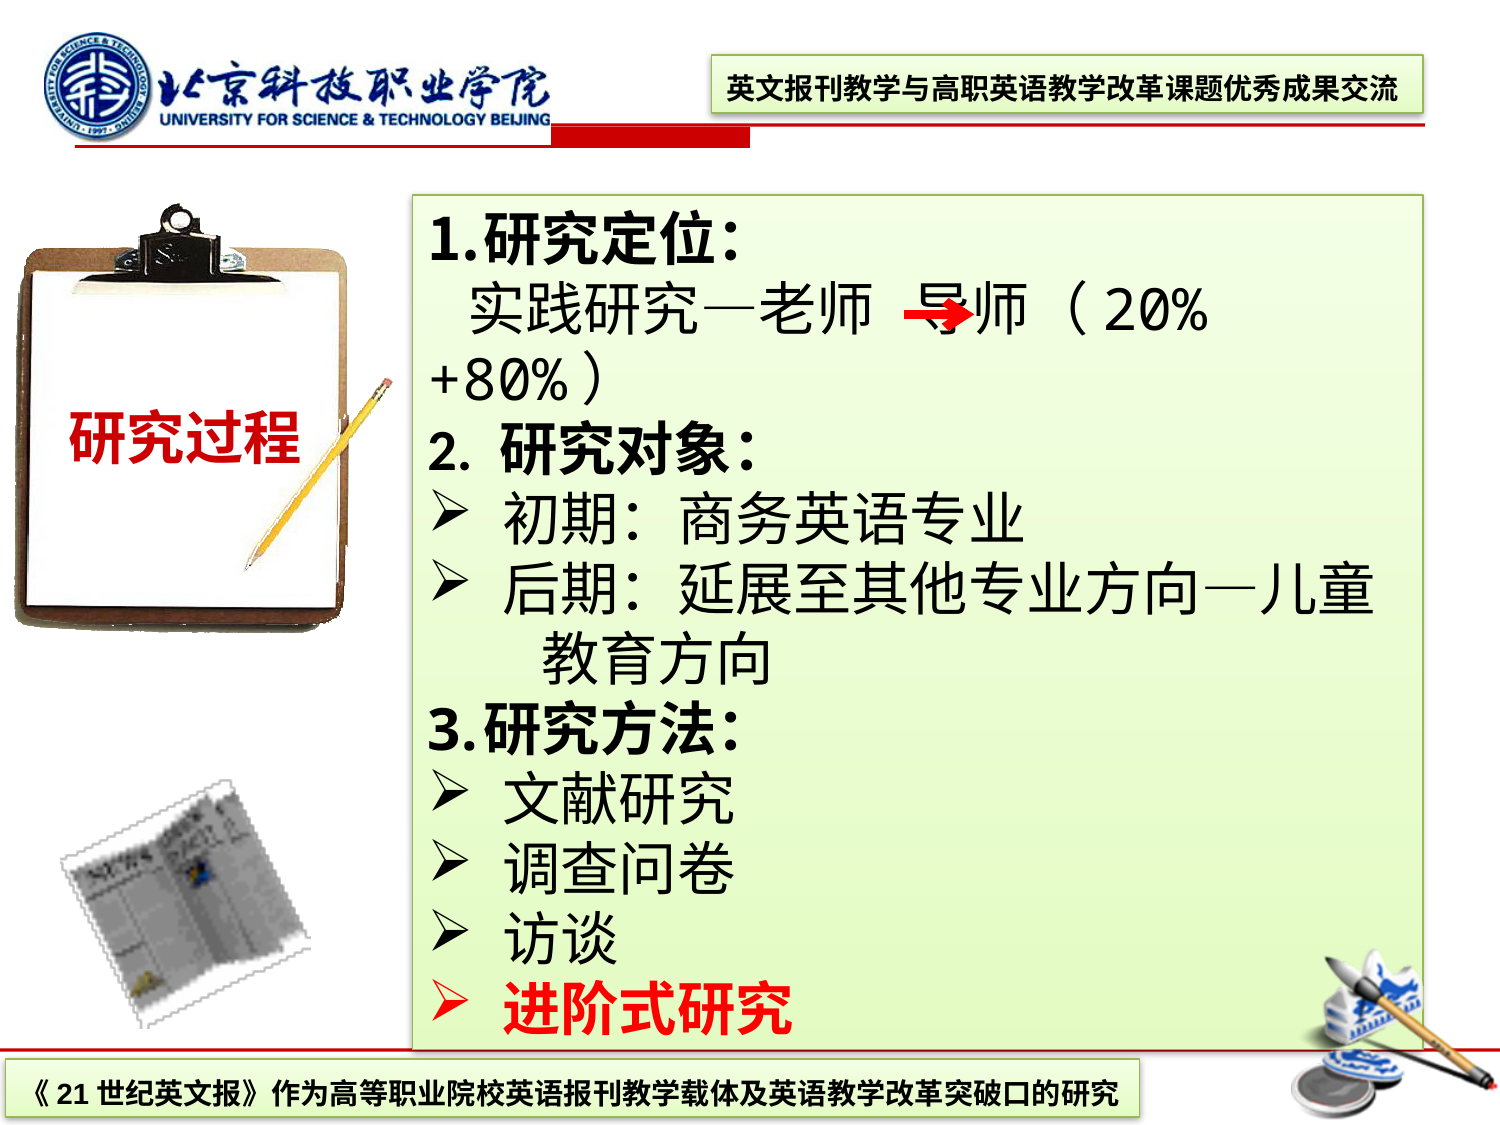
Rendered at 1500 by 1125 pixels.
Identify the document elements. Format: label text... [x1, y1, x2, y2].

picture [10, 201, 398, 634]
picture [44, 32, 551, 146]
picture [1290, 925, 1500, 1125]
text_box 英文报刊教学与高职英语教学改革课题优秀成果交流 [711, 54, 1424, 114]
text_box 研究定位： 实践研究—老师 导师（20%+80%） 2. 研究对象： 初期：商务英语专业 后期：延展至其他专业方向—儿童 教育方向 研究方法： 文献研究 调查问卷 访谈 进阶式研究 [412, 194, 1424, 1050]
text_box 《21世纪英文报》作为高等职业院校英语报刊教学载体及英语教学改革突破口的研究 [5, 1058, 1140, 1118]
picture [62, 782, 311, 1029]
